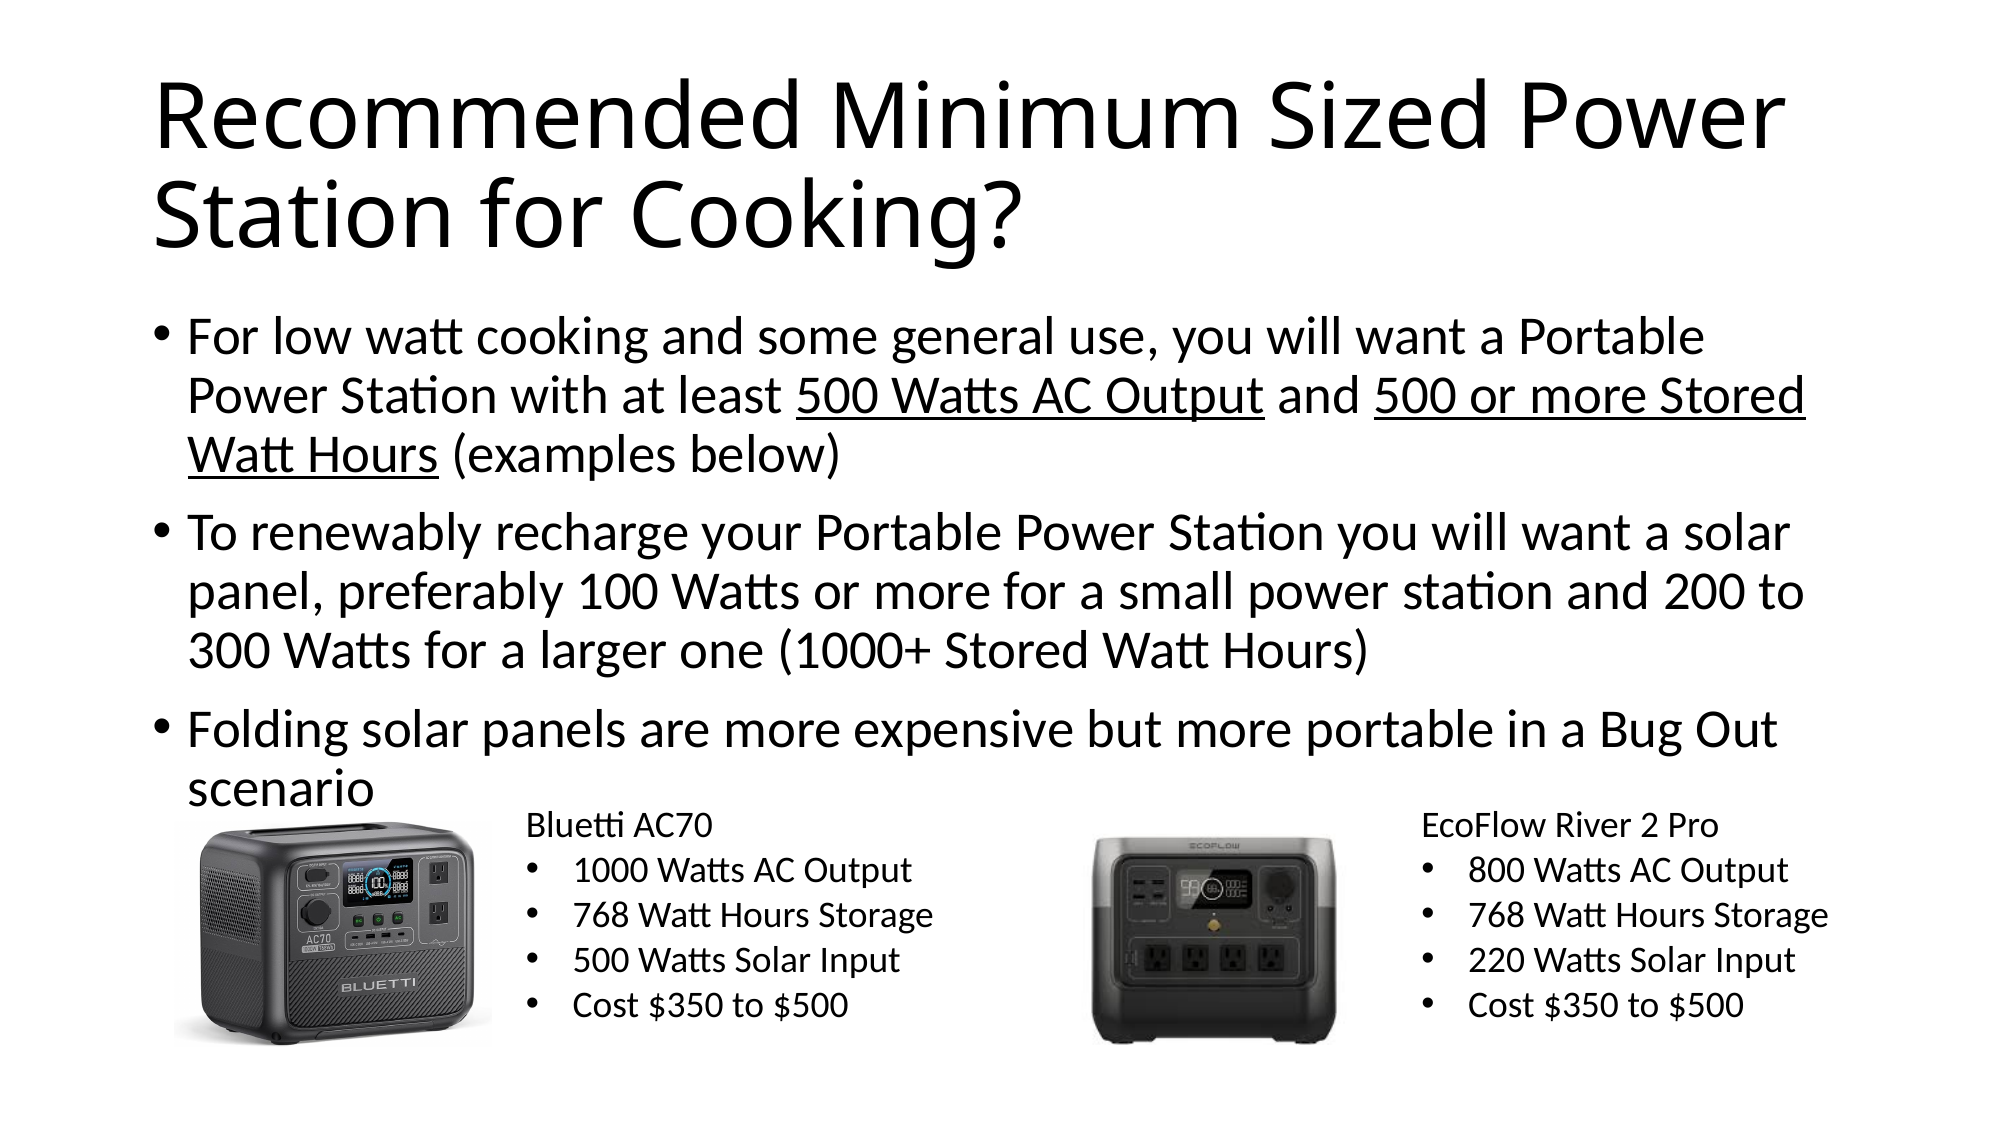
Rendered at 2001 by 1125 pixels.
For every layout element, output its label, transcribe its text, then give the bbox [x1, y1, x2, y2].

picture [174, 821, 492, 1047]
list For low watt cooking and some general use, you will want a Portable Power Station with at least 500 Watts AC Output and 500 or more Stored Watt Hours (examples below) To renewably recharge your Portable Power Station you will want a solar panel, preferably 100 Watts or more for a small power station and 200 to 300 Watts for a larger one (1000+ Stored Watt Hours) Folding solar panels are more expensive but more portable in a Bug Out scenario [137, 299, 1863, 828]
title Recommended Minimum Sized Power Station for Cooking? [137, 59, 1863, 278]
text_box EcoFlow River 2 Pro 800 Watts AC Output 768 Watt Hours Storage 220 Watts Solar Input Cost $350 to $500 [1406, 793, 1883, 1033]
picture [1040, 813, 1387, 1066]
text_box Bluetti AC70 1000 Watts AC Output 768 Watt Hours Storage 500 Watts Solar Input Cost $350 to $500 [511, 793, 987, 1033]
